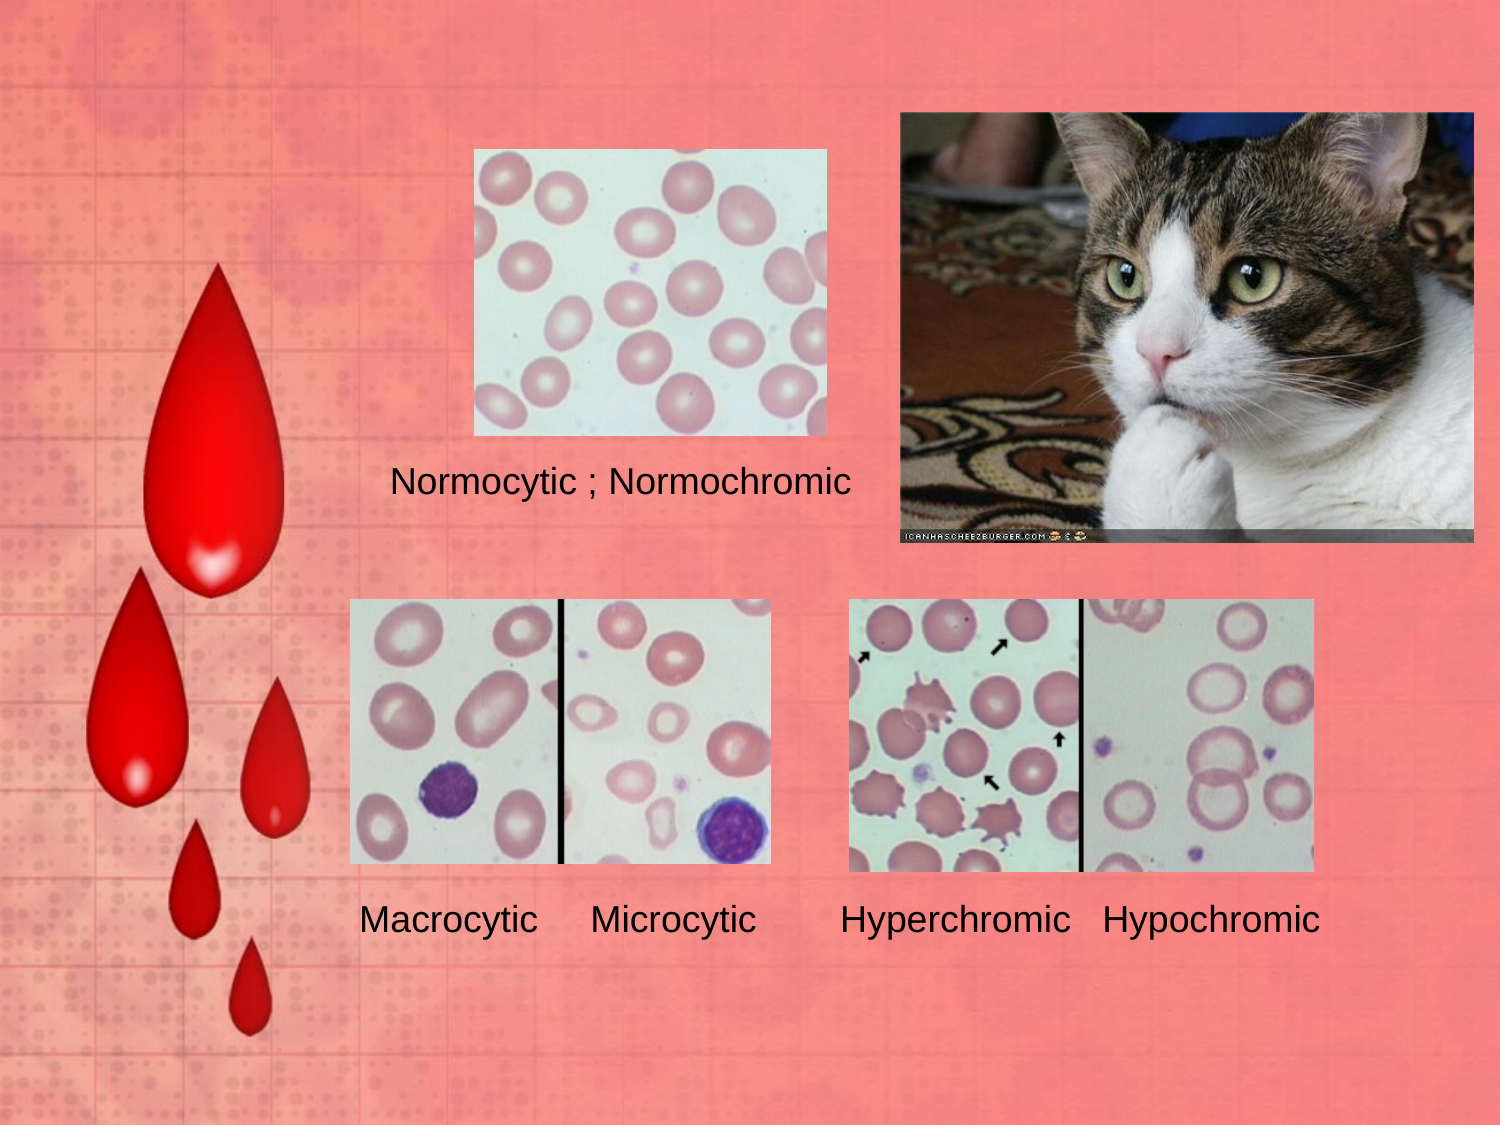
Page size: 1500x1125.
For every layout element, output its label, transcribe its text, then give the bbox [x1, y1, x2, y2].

text_box Normocytic ; Normochromic [374, 449, 894, 510]
text_box Hyperchromic Hypochromic [762, 887, 1363, 948]
picture [0, 0, 1500, 1125]
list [349, 599, 771, 865]
text_box Macrocytic Microcytic [249, 887, 762, 948]
